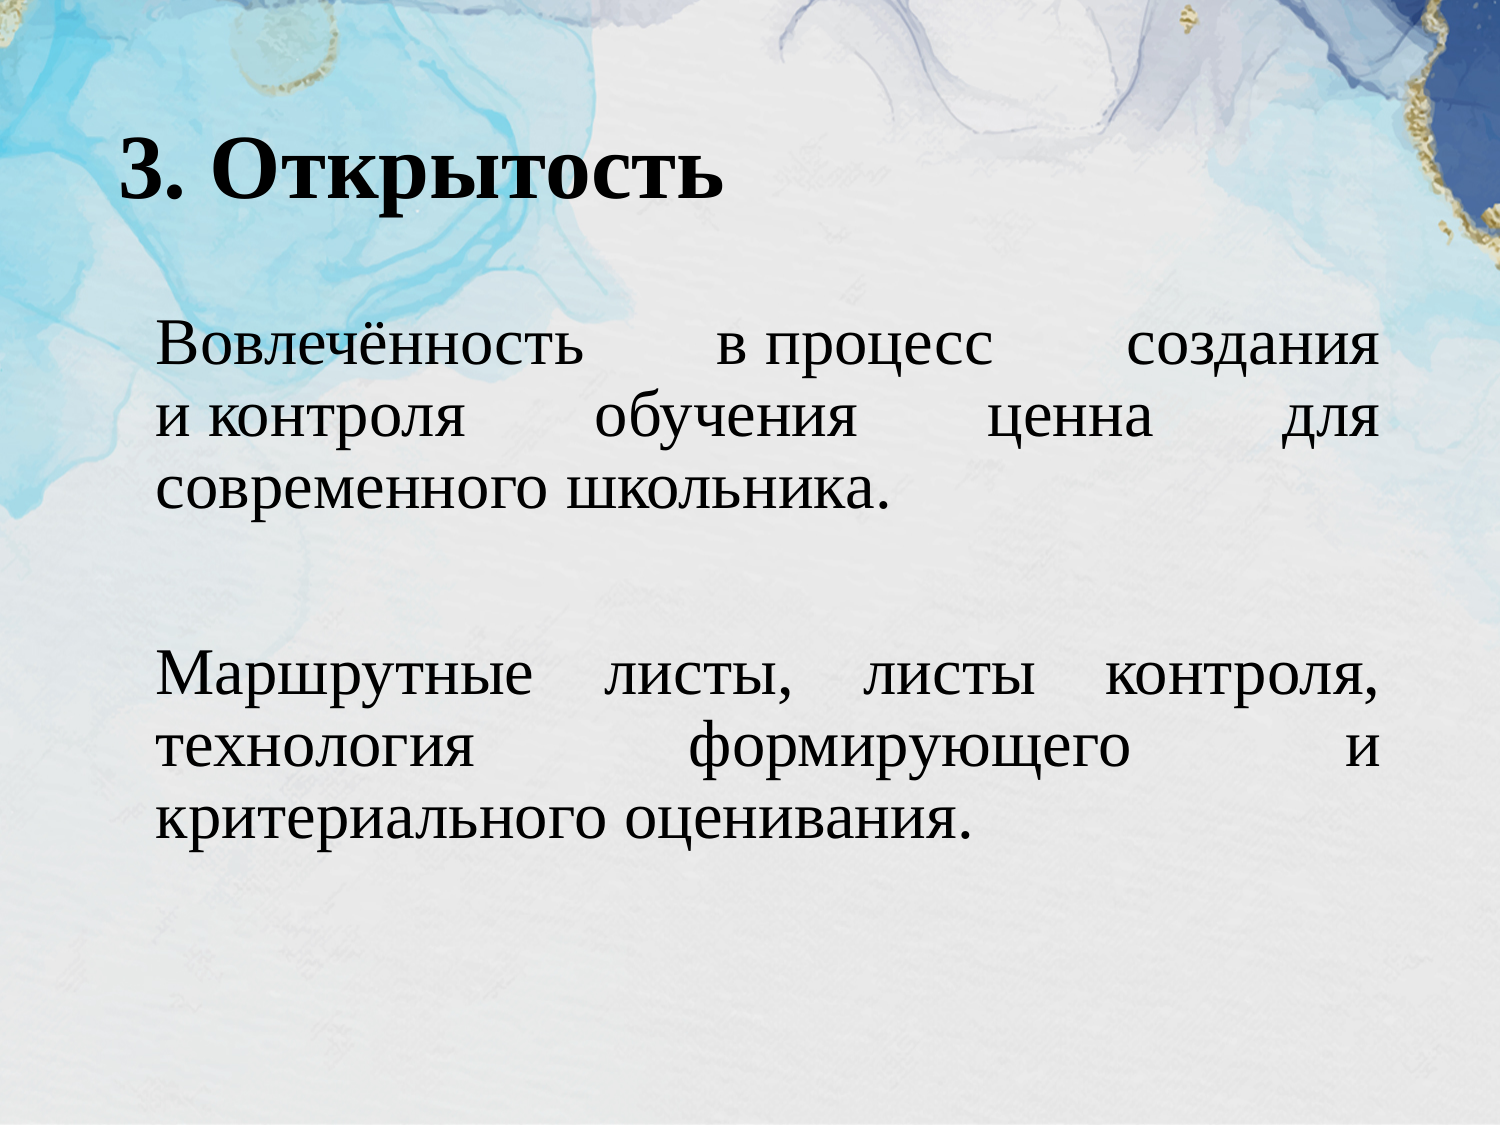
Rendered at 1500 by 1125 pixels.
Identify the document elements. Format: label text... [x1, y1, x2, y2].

title 3. Открытость [103, 59, 1397, 278]
list Вовлечённость в процесс создания и контроля обучения ценна для современного школьника. Маршрутные листы, листы контроля, технология формирующего и критериального оценивания. [103, 299, 1397, 1014]
picture [0, 0, 1500, 1125]
